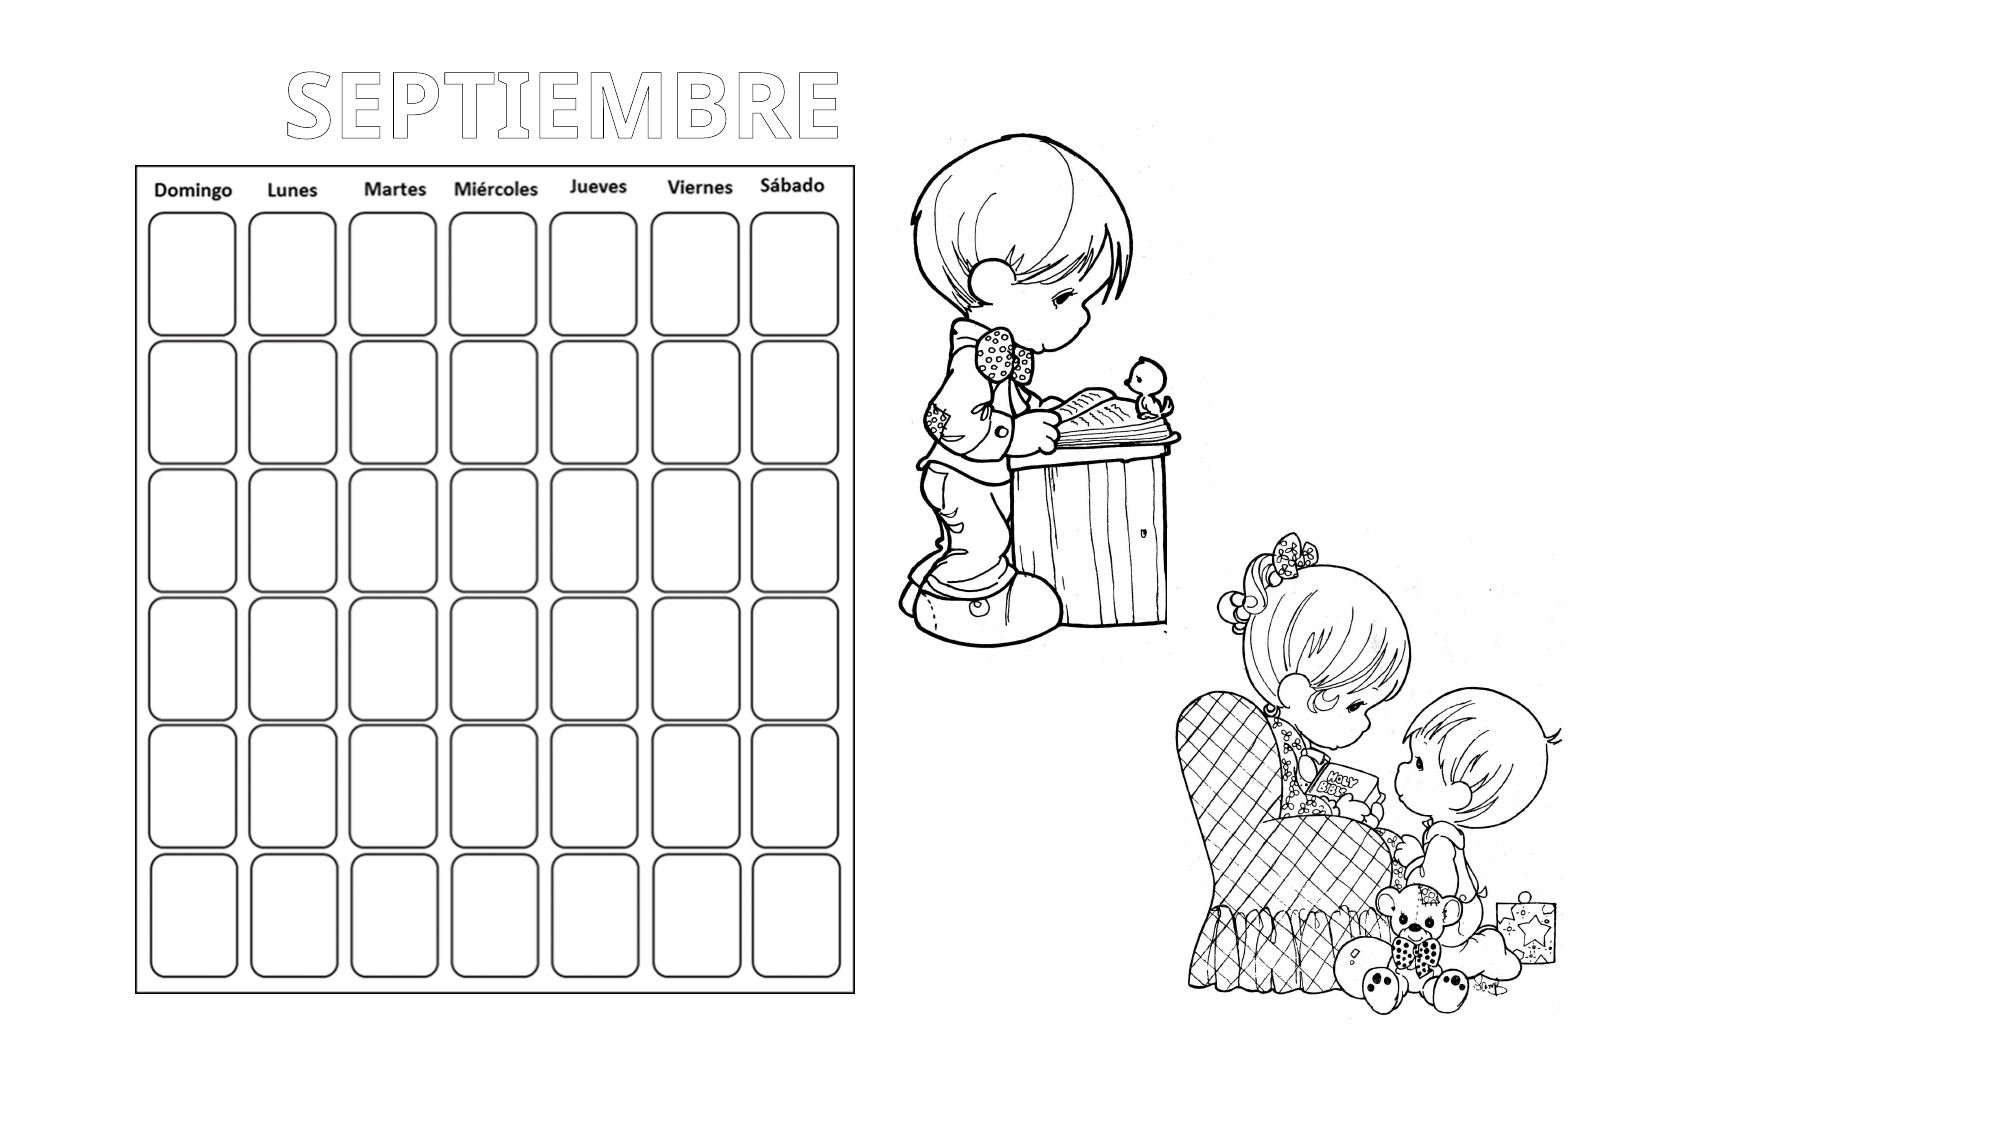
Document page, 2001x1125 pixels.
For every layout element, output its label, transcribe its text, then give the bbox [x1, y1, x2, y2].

text_box SEPTIEMBRE [233, 39, 894, 164]
picture [135, 165, 855, 994]
picture [893, 125, 1564, 1023]
